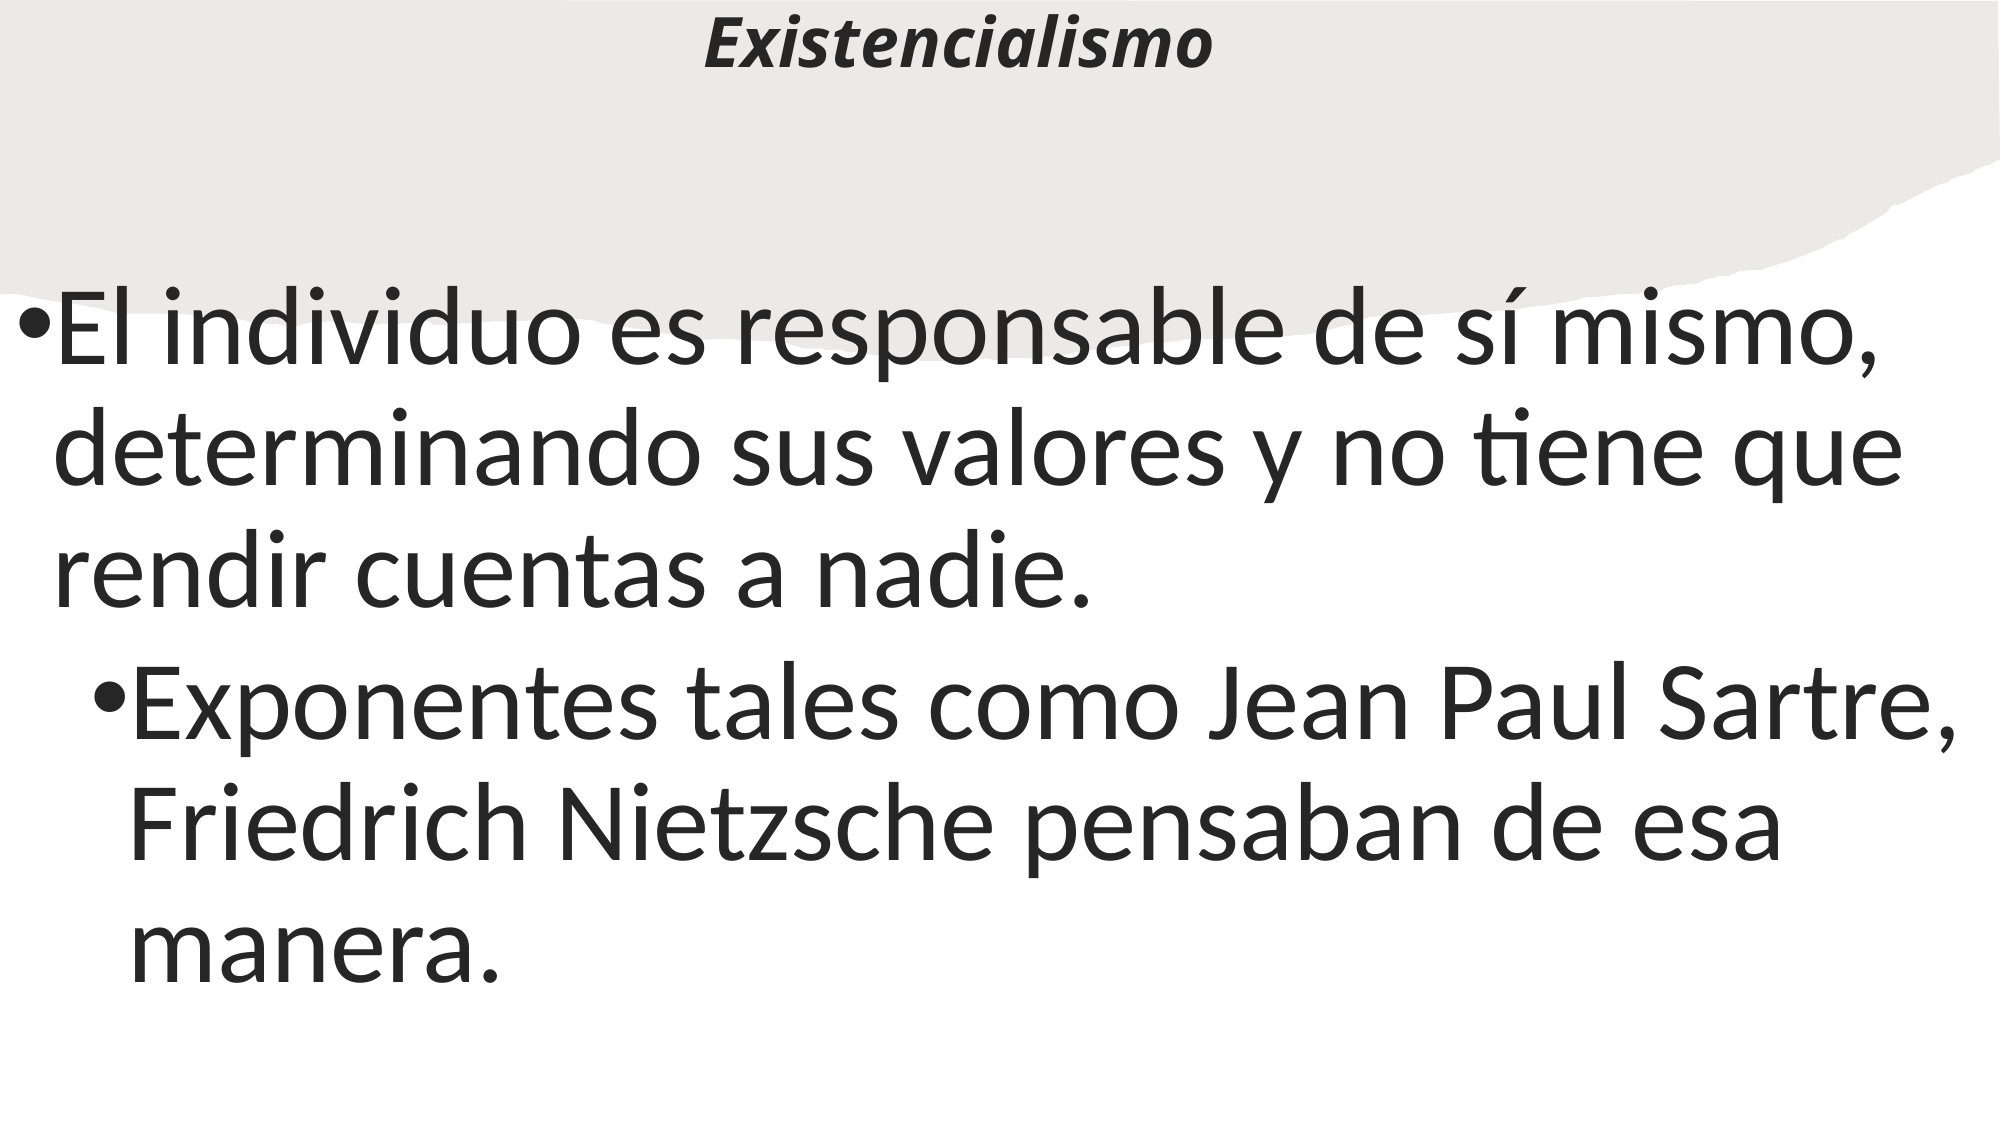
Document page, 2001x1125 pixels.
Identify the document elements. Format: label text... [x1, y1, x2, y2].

text_box [0, 0, 2000, 148]
list El individuo es responsable de sí mismo, determinando sus valores y no tiene que rendir cuentas a nadie. Exponentes tales como Jean Paul Sartre, Friedrich Nietzsche pensaban de esa manera. [0, 148, 2000, 1125]
title Existencialismo [155, 0, 1783, 91]
